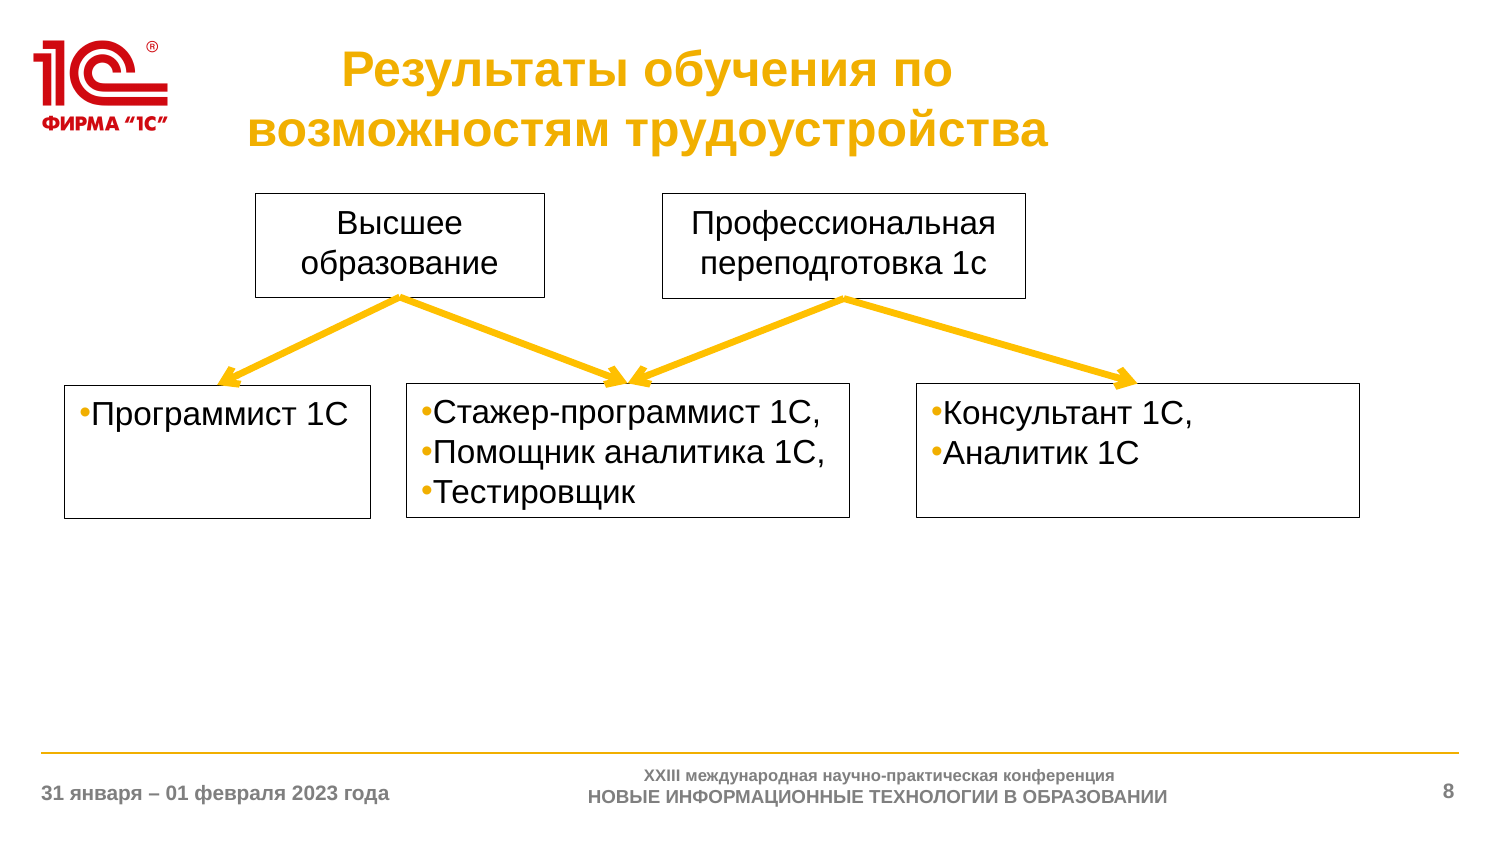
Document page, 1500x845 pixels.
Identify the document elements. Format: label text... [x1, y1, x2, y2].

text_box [630, 298, 841, 384]
text_box 8 [1328, 777, 1455, 803]
text_box Высшее образование [254, 193, 545, 295]
text_box 31 января – 01 февраля 2023 года [41, 779, 395, 805]
text_box Стажер-программист 1С, Помощник аналитика 1С, Тестировщик [406, 392, 849, 517]
picture [29, 38, 172, 133]
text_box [843, 298, 1138, 384]
text_box Консультант 1С, Аналитик 1С [916, 383, 1359, 518]
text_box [401, 296, 628, 384]
text_box XXIII международная научно-практическая конференция НОВЫЕ ИНФОРМАЦИОННЫЕ ТЕХНОЛОГИИ В ОБРАЗОВАНИИ [395, 764, 1365, 808]
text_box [216, 296, 400, 386]
text_box Программист 1С [64, 384, 370, 519]
text_box Профессиональная переподготовка 1с [662, 193, 1026, 296]
title Результаты обучения по возможностям трудоустройства [215, 5, 1080, 188]
